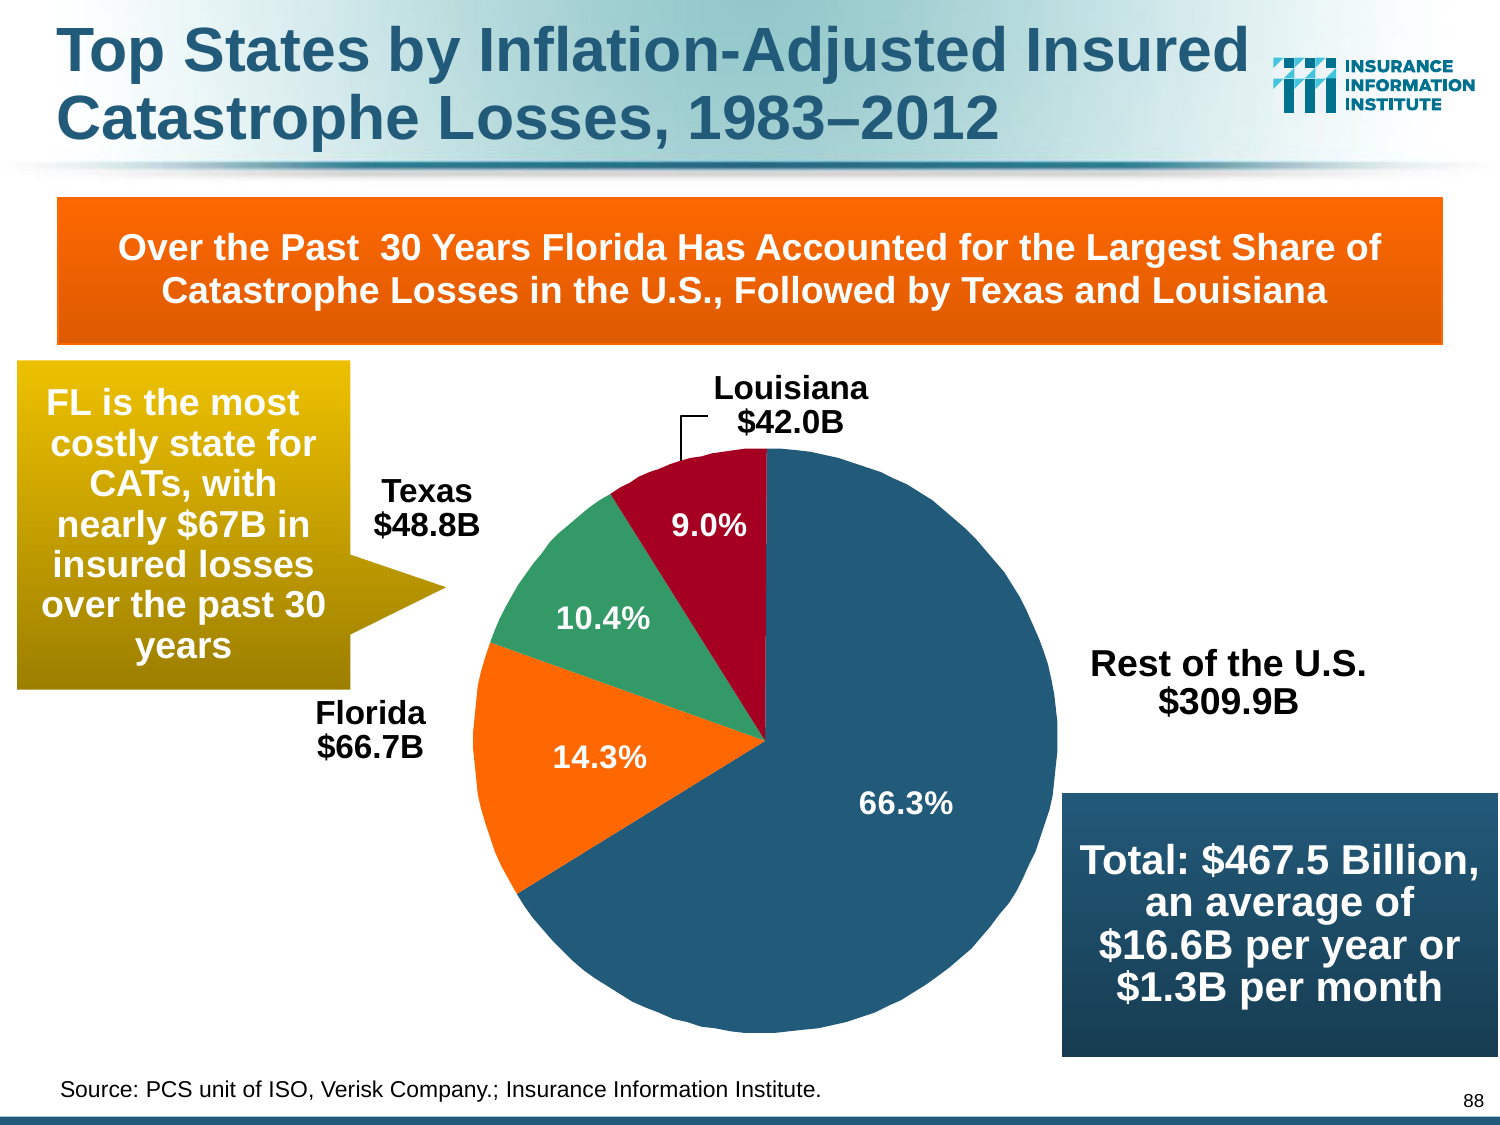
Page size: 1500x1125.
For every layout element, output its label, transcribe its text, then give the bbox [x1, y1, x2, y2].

title Top States by Inflation-Adjusted Insured Catastrophe Losses, 1983–2012 [48, 14, 1264, 157]
text_box FL is the most costly state for CATs, with nearly $67B in insured losses over the past 30 years [14, 357, 362, 692]
text_box Louisiana $42.0B [628, 371, 954, 437]
text_box Source: PCS unit of ISO, Verisk Company.; Insurance Information Institute. [0, 1050, 1330, 1125]
text_box Total: $467.5 Billion, an average of $16.6B per year or $1.3B per month [1059, 791, 1500, 1060]
text_box Texas $48.8B [353, 475, 362, 544]
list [368, 439, 1105, 1046]
text_box Florida $66.7B [208, 696, 362, 765]
text_box Rest of the U.S. $309.9B [1109, 645, 1392, 723]
slide_number 88 [1410, 1091, 1485, 1112]
text_box Over the Past 30 Years Florida Has Accounted for the Largest Share of Catastrophe Losses in the U.S., Followed by Texas and Louisiana [57, 197, 1443, 345]
picture [0, 0, 1500, 189]
